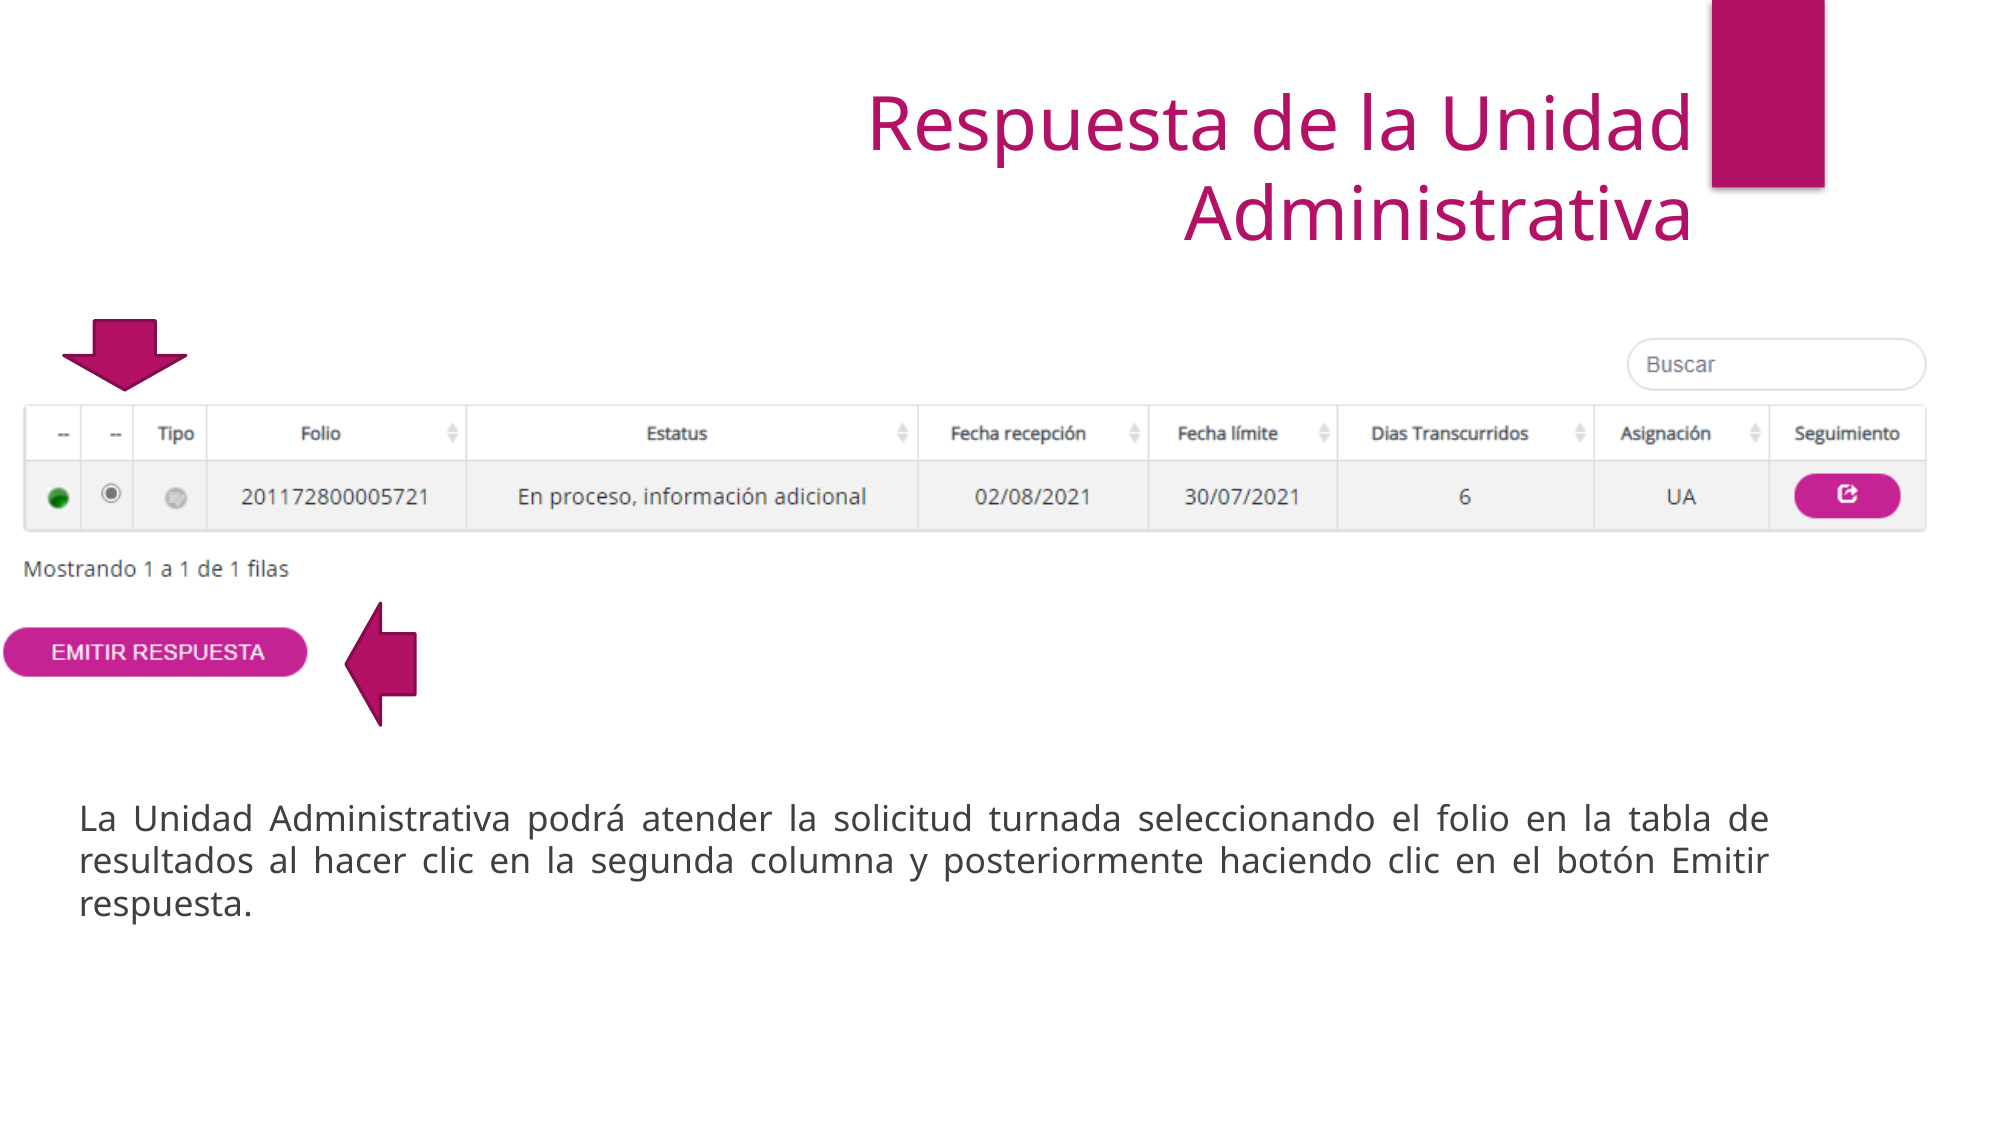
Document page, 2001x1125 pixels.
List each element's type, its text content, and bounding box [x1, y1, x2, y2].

text_box La Unidad Administrativa podrá atender la solicitud turnada seleccionando el folio en la tabla de resultados al hacer clic en la segunda columna y posteriormente haciendo clic en el botón Emitir respuesta. [63, 787, 1786, 1008]
picture [0, 320, 1951, 698]
title Respuesta de la Unidad Administrativa [503, 73, 1710, 259]
text_box [369, 709, 383, 727]
